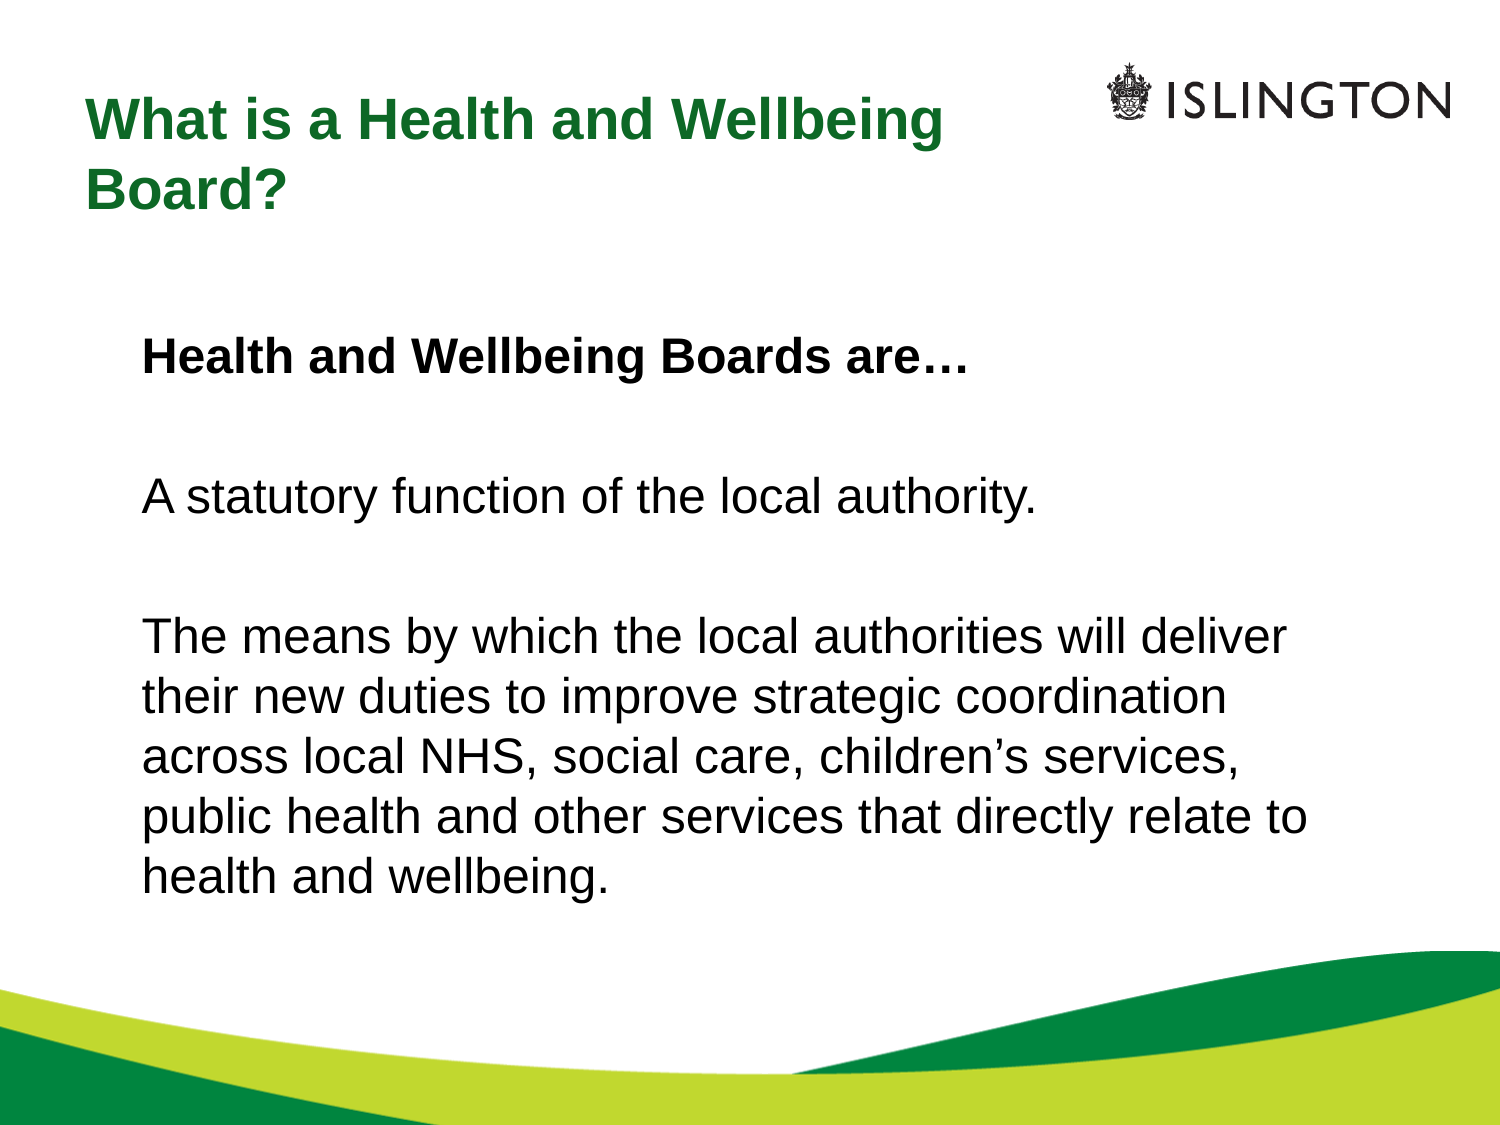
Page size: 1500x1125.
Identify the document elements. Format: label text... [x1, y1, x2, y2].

picture [1107, 62, 1450, 120]
picture [0, 951, 1500, 1125]
title What is a Health and Wellbeing Board? [70, 81, 1079, 221]
list Health and Wellbeing Boards are… A statutory function of the local authority. The means by which the local authorities will deliver their new duties to improve strategic coordination across local NHS, social care, children’s services, public health and other services that directly relate to health and wellbeing. [70, 245, 1346, 962]
